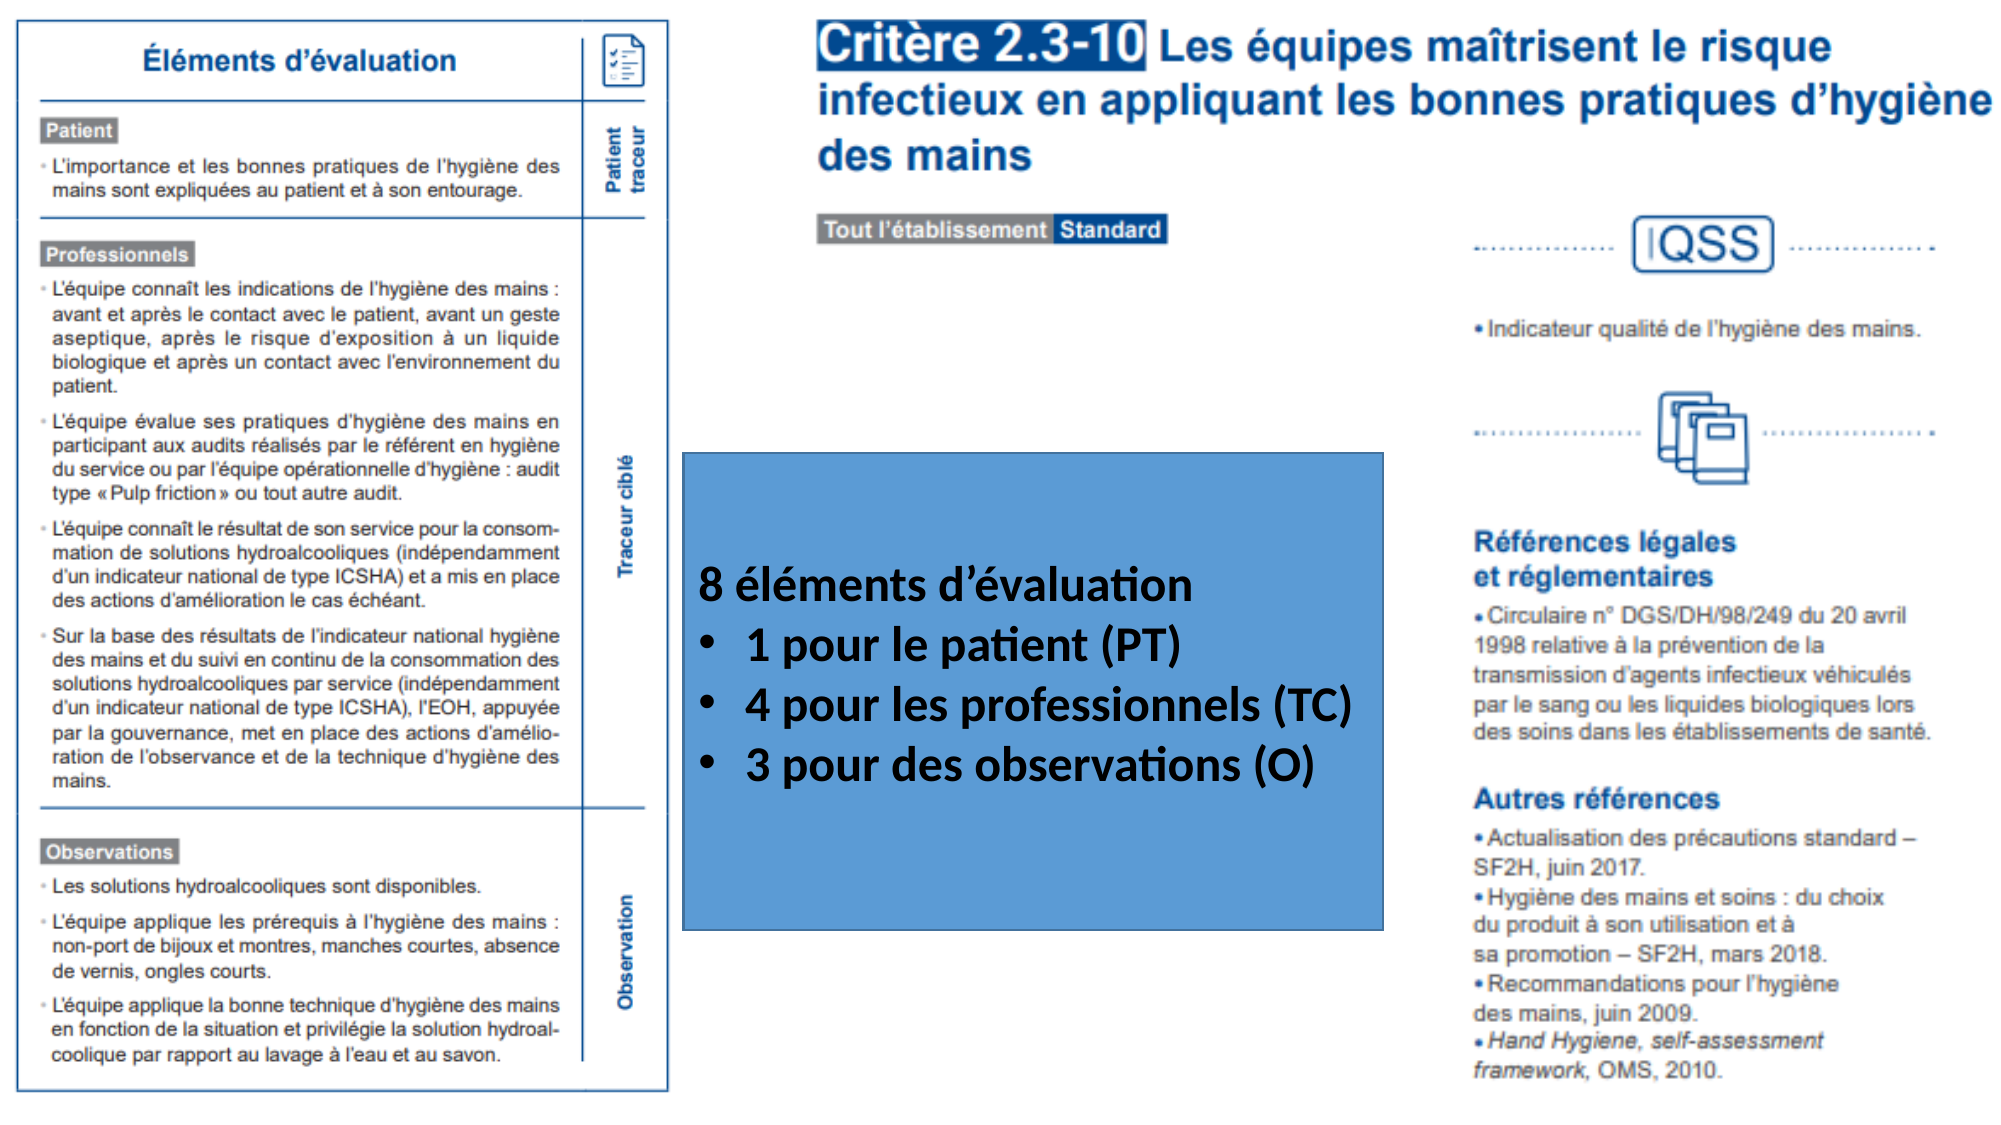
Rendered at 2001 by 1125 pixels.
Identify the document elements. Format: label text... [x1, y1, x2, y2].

text_box 8 éléments d’évaluation 1 pour le patient (PT) 4 pour les professionnels (TC) 3 pour des observations (O) [684, 452, 1384, 931]
picture [0, 10, 684, 1106]
picture [799, 10, 2000, 1106]
